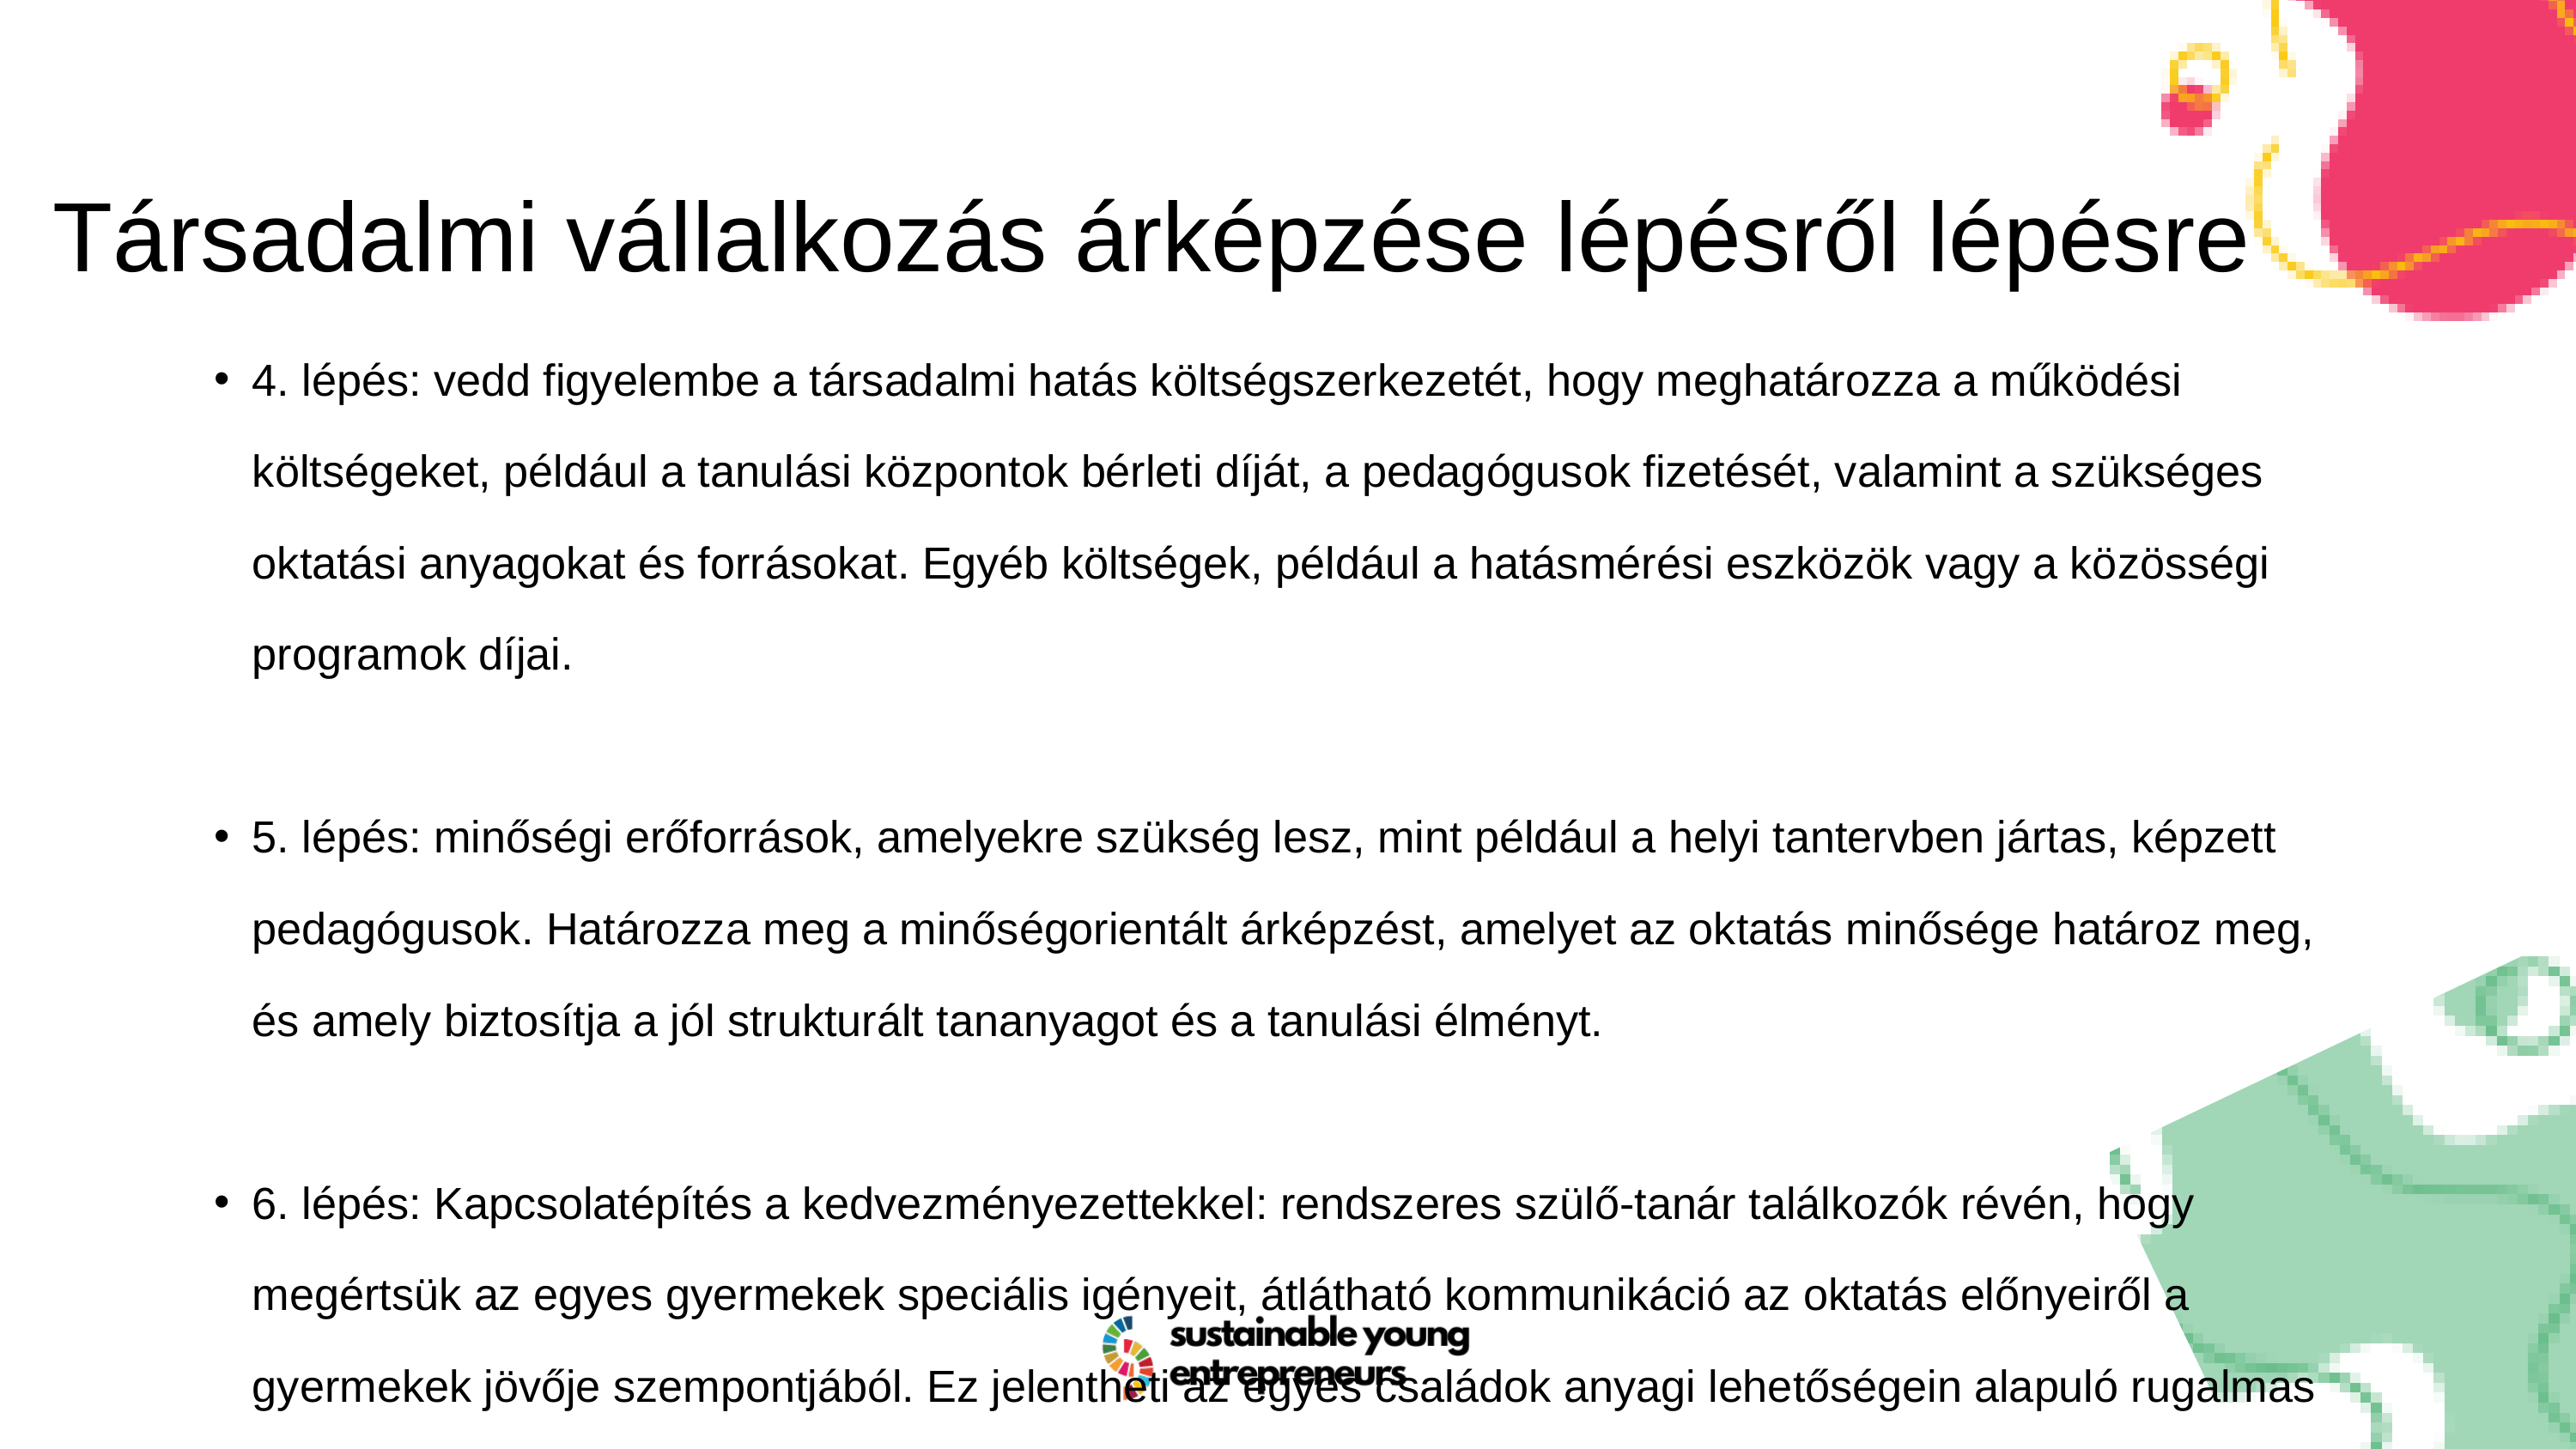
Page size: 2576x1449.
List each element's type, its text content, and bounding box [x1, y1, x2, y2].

text_box [2154, 0, 2576, 330]
text_box 4. lépés: vedd figyelembe a társadalmi hatás költségszerkezetét, hogy meghatározza a működési költségeket, például a tanulási központok bérleti díját, a pedagógusok fizetését, valamint a szükséges oktatási anyagokat és forrásokat. Egyéb költségek, például a hatásmérési eszközök vagy a közösségi programok díjai. 5. lépés: minőségi erőforrások, amelyekre szükség lesz, mint például a helyi tantervben jártas, képzett pedagógusok. Határozza meg a minőségorientált árképzést, amelyet az oktatás minősége határoz meg, és amely biztosítja a jól strukturált tananyagot és a tanulási élményt. 6. lépés: Kapcsolatépítés a kedvezményezettekkel: rendszeres szülő-tanár találkozók révén, hogy megértsük az egyes gyermekek speciális igényeit, átlátható kommunikáció az oktatás előnyeiről a gyermekek jövője szempontjából. Ez jelentheti az egyes családok anyagi lehetőségein alapuló rugalmas fizetési módok felajánlását is. [175, 312, 2348, 1449]
text_box Társadalmi vállalkozás árképzése lépésről lépésre [0, 126, 2305, 292]
text_box [2348, 930, 2576, 1449]
